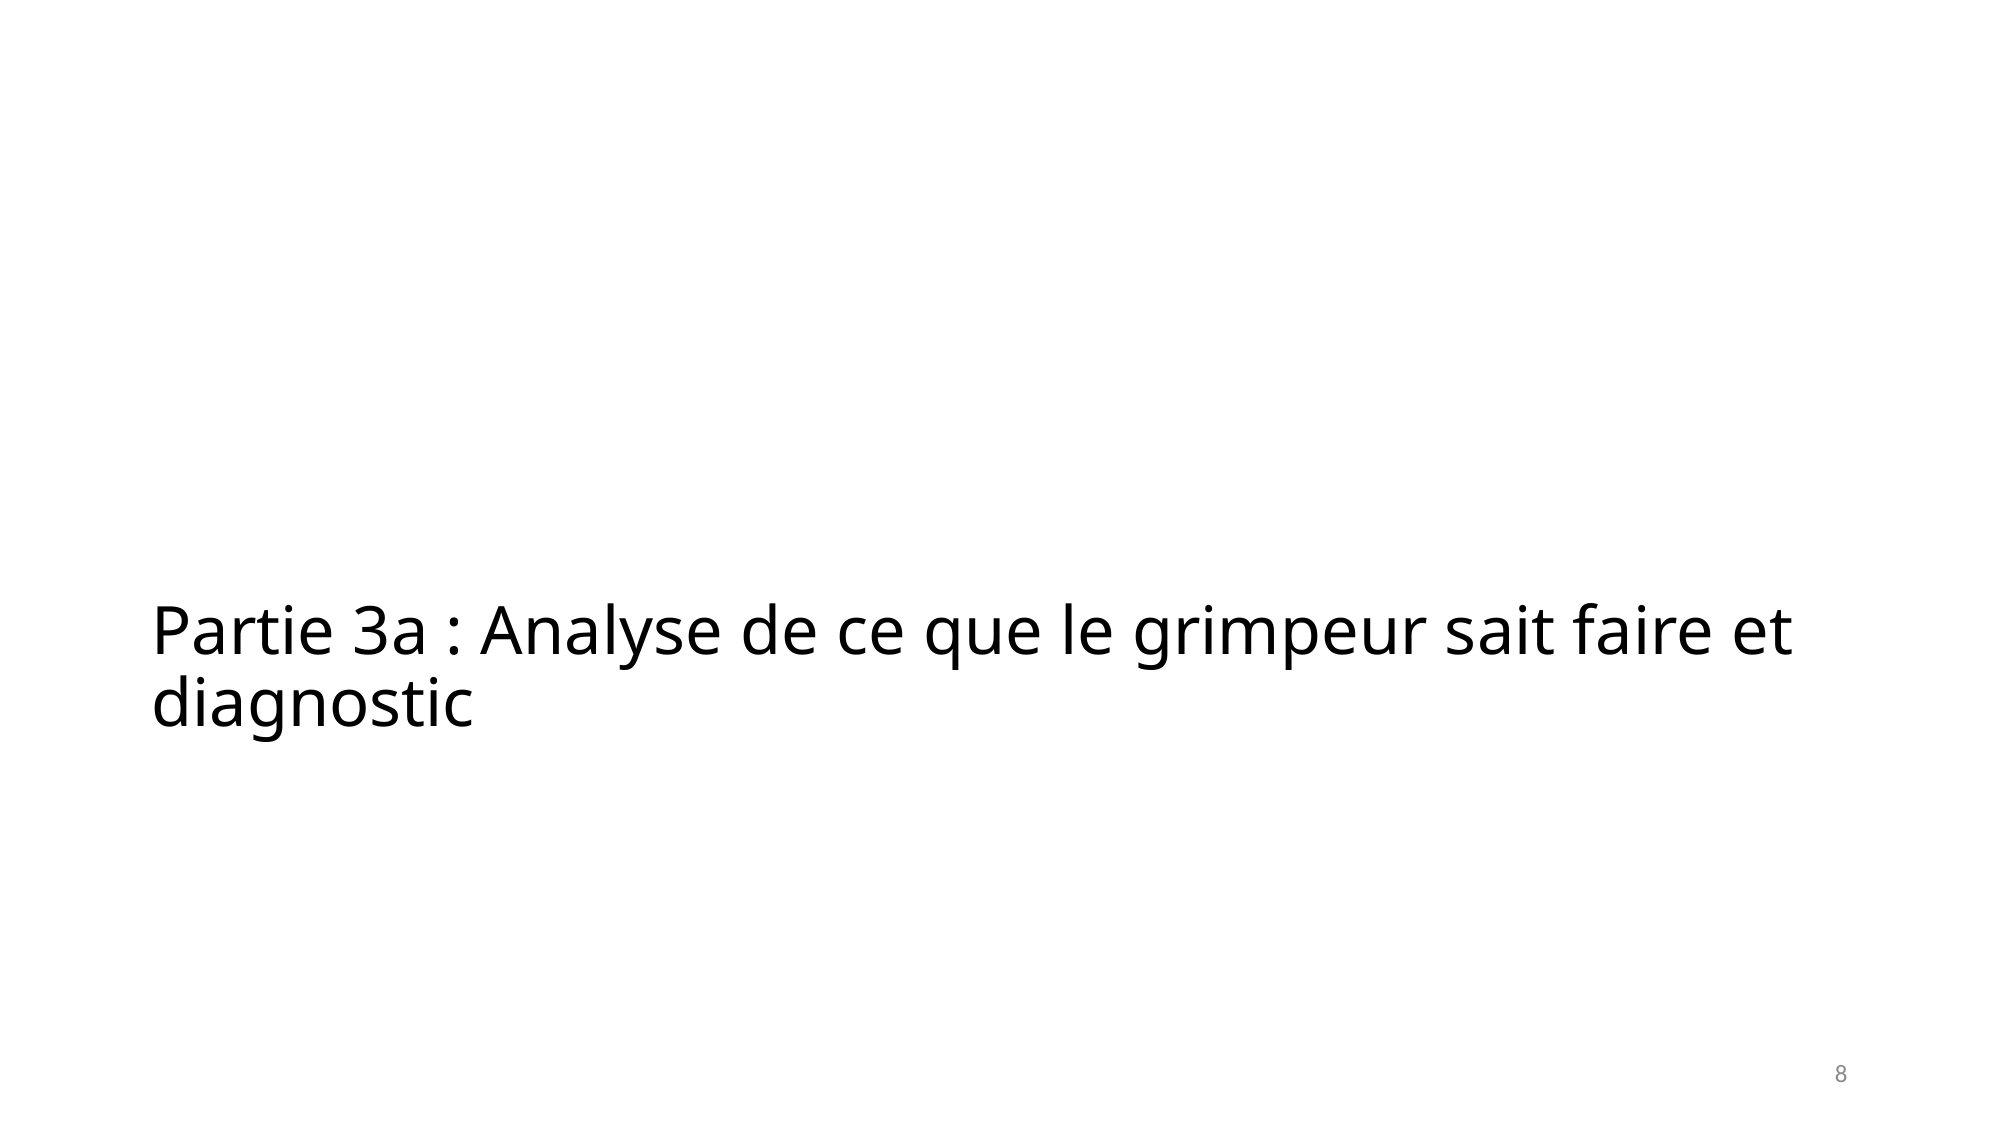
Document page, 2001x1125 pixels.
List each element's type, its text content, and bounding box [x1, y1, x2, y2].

title Partie 3a : Analyse de ce que le grimpeur sait faire et diagnostic [136, 280, 1862, 749]
slide_number 8 [1412, 1042, 1863, 1103]
